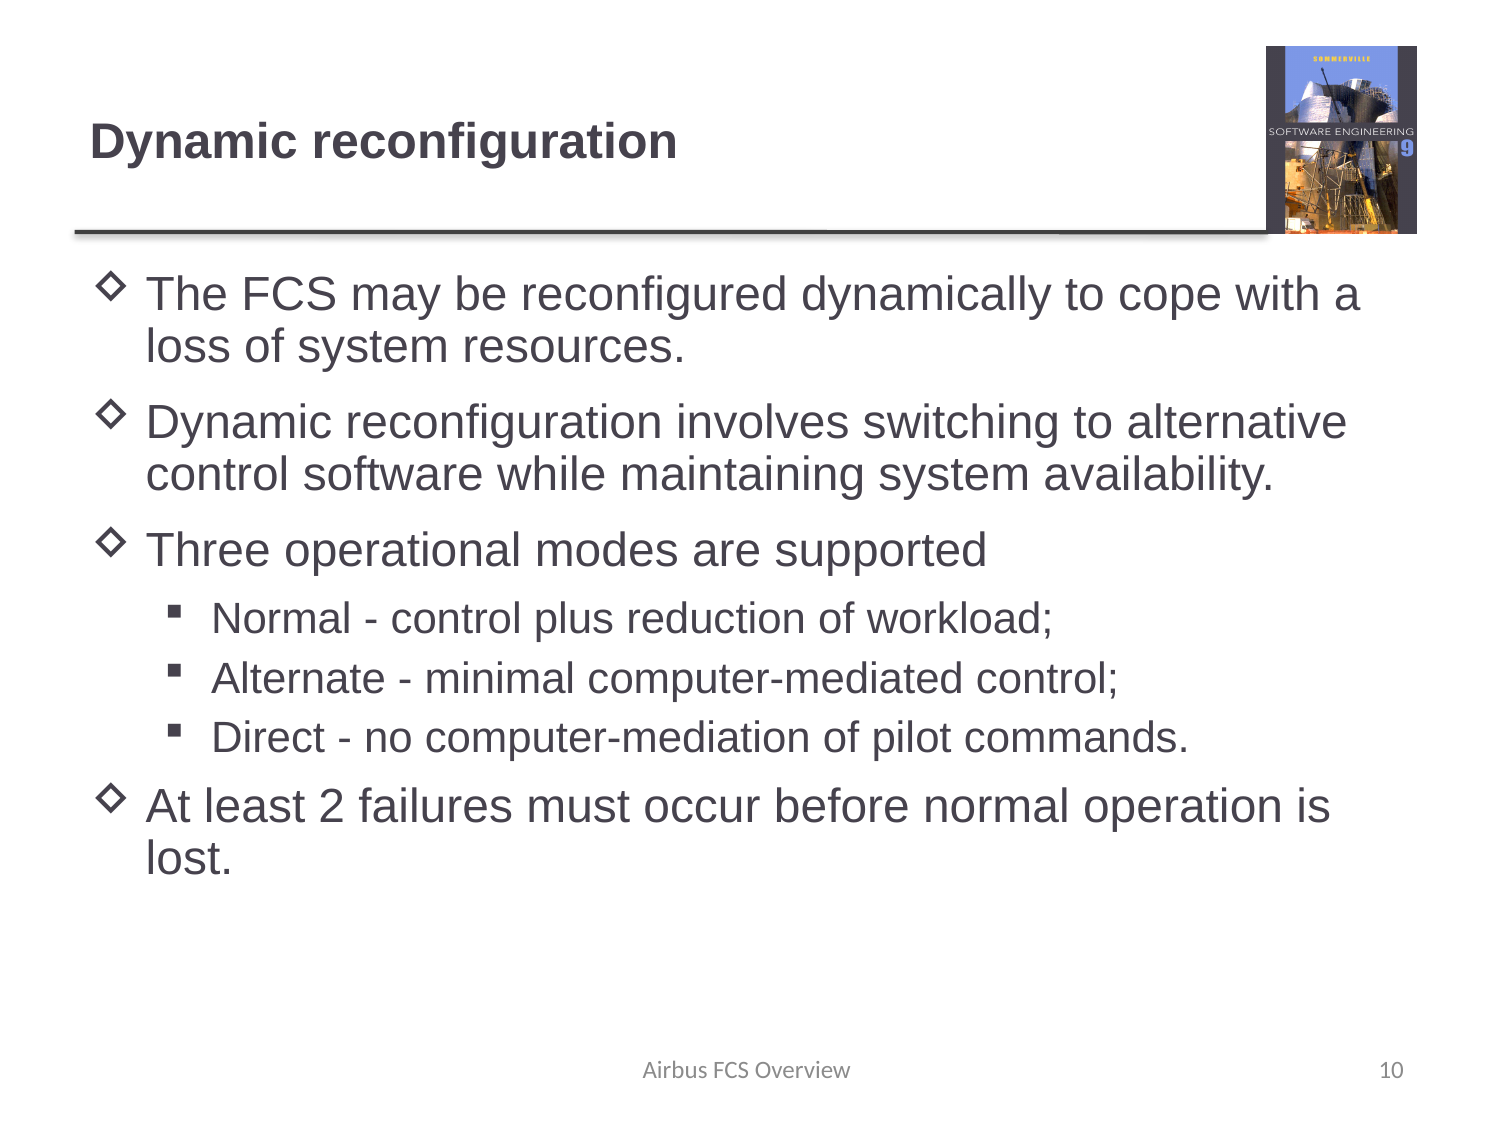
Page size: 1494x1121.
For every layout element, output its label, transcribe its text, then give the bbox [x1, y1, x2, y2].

list The FCS may be reconfigured dynamically to cope with a loss of system resources. Dynamic reconfiguration involves switching to alternative control software while maintaining system availability. Three operational modes are supported Normal - control plus reduction of workload; Alternate - minimal computer-mediated control; Direct - no computer-mediation of pilot commands. At least 2 failures must occur before normal operation is lost. [74, 261, 1420, 1002]
picture [1267, 46, 1417, 234]
footer Airbus FCS Overview [510, 1038, 984, 1099]
slide_number 10 [1070, 1038, 1419, 1099]
title Dynamic reconfiguration [74, 44, 1267, 232]
